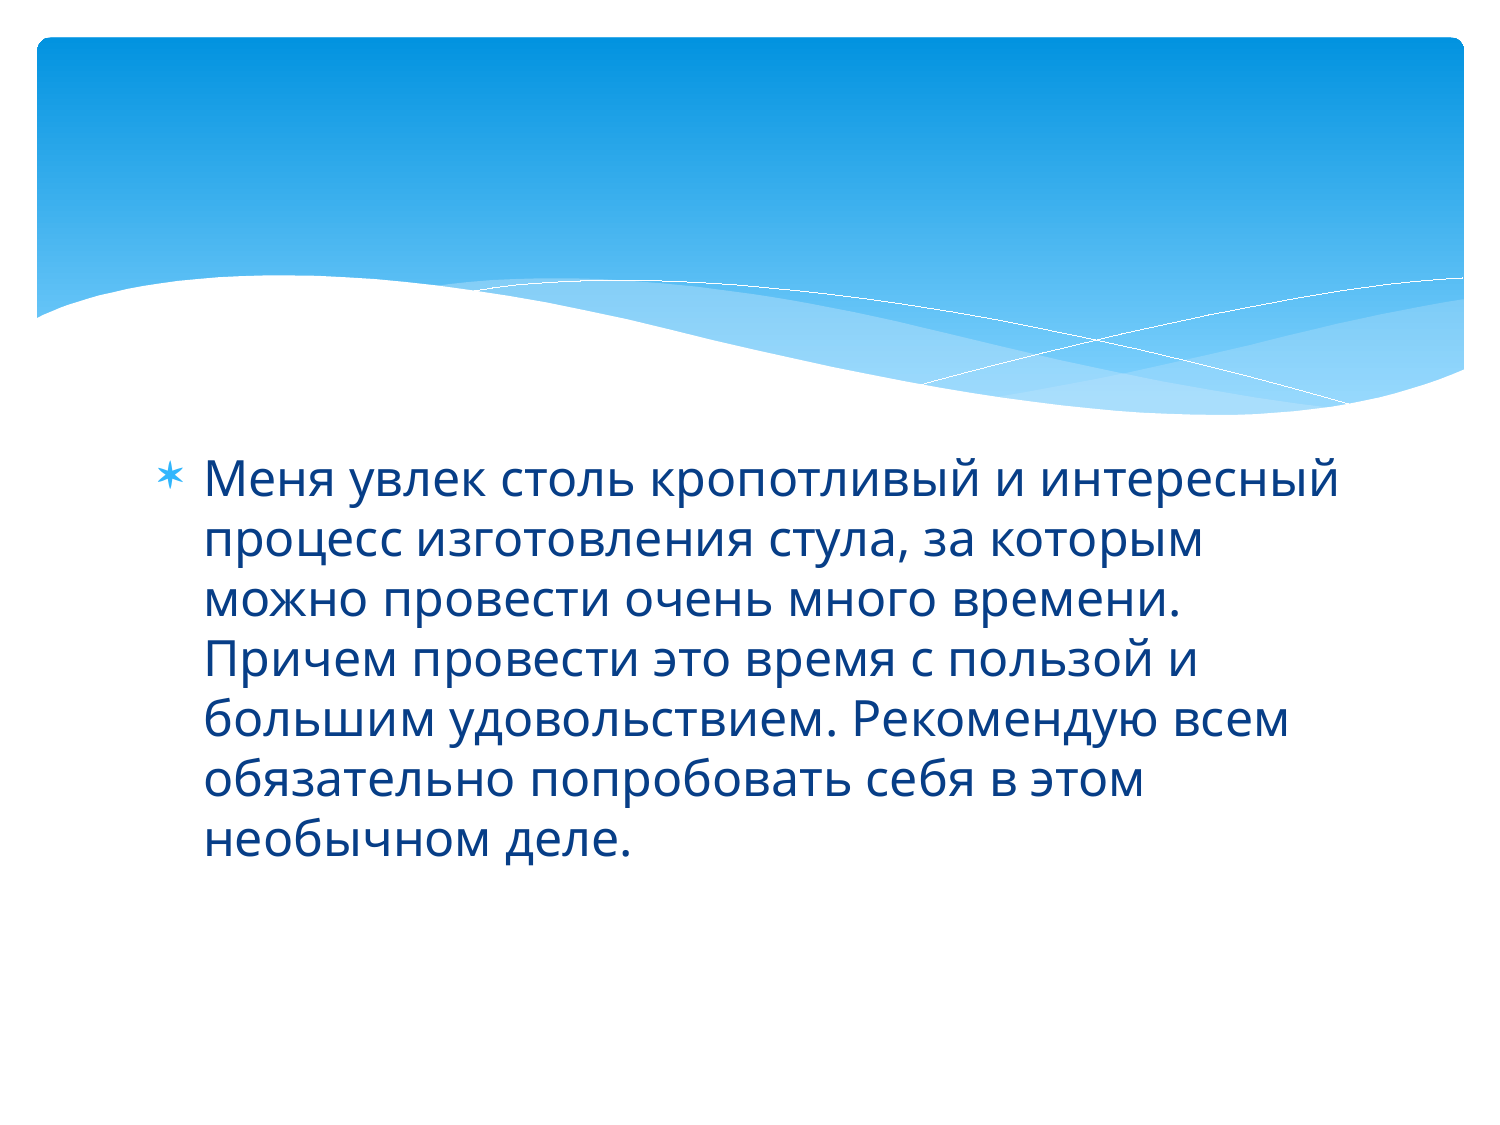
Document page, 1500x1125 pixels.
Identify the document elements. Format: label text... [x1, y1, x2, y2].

list Меня увлек столь кропотливый и интересный процесс изготовления стула, за которым можно провести очень много времени. Причем провести это время с пользой и большим удовольствием. Рекомендую всем обязательно попробовать себя в этом необычном деле. [143, 438, 1359, 1005]
